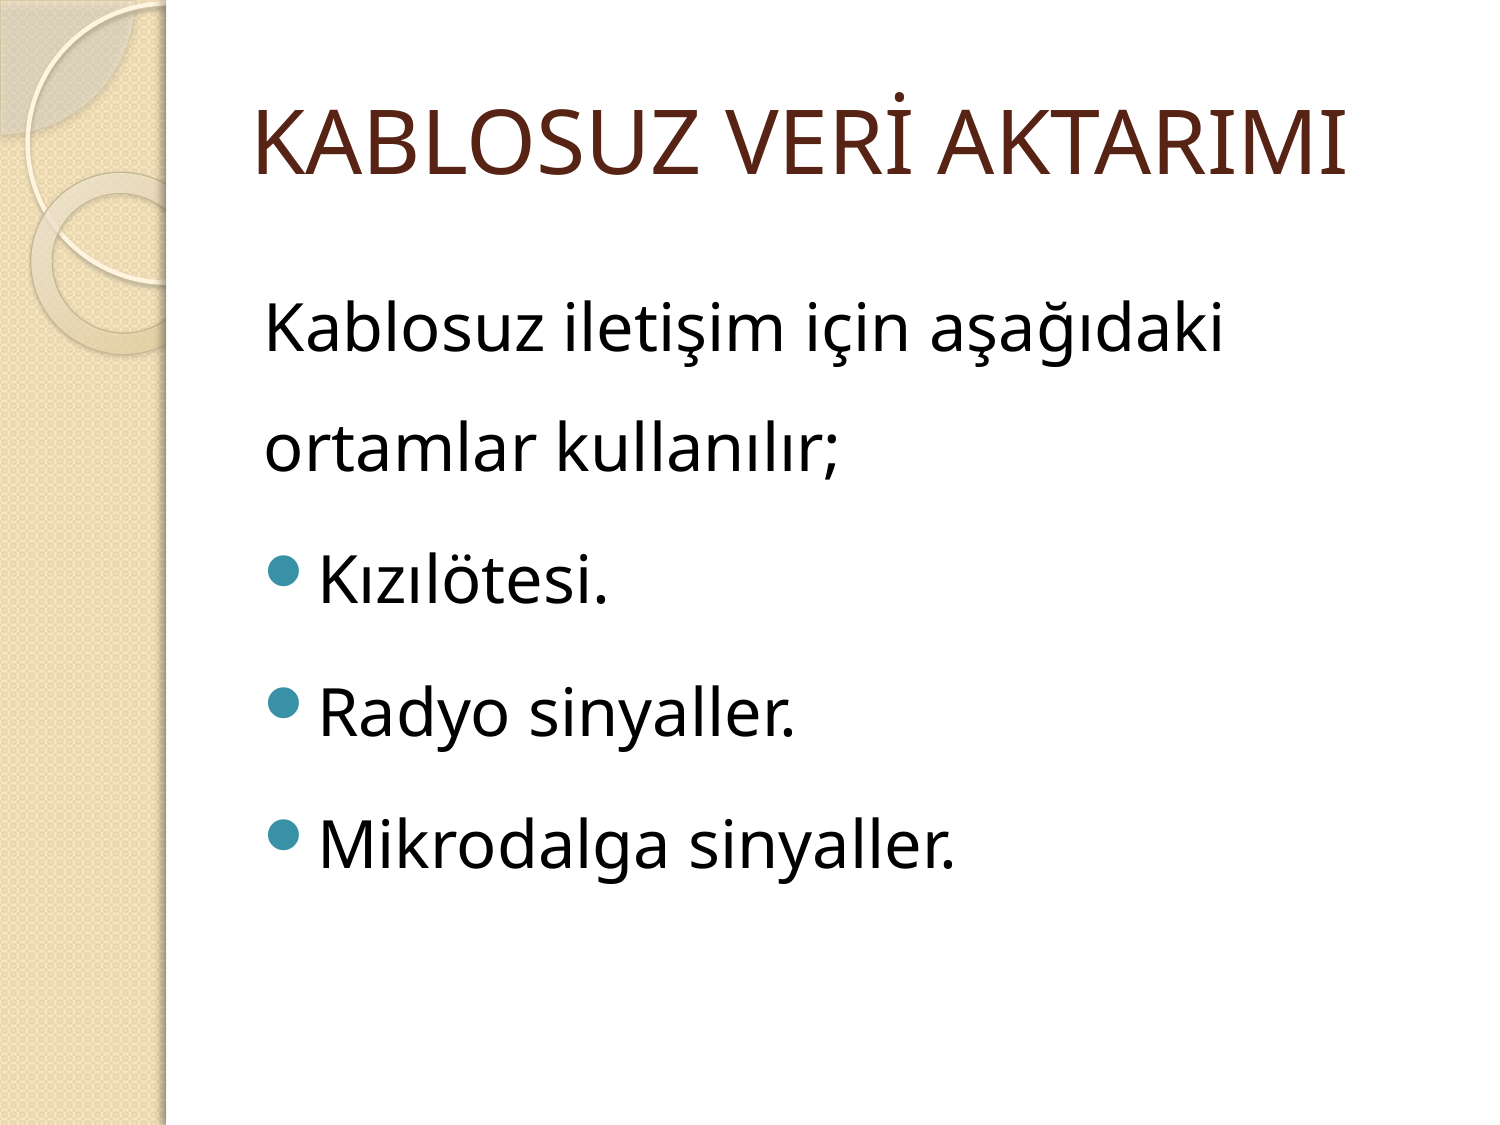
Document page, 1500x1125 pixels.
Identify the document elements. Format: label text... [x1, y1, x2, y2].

title KABLOSUZ VERİ AKTARIMI [235, 45, 1466, 233]
list Kablosuz iletişim için aşağıdaki ortamlar kullanılır; Kızılötesi. Radyo sinyaller. Mikrodalga sinyaller. [235, 237, 1466, 1025]
